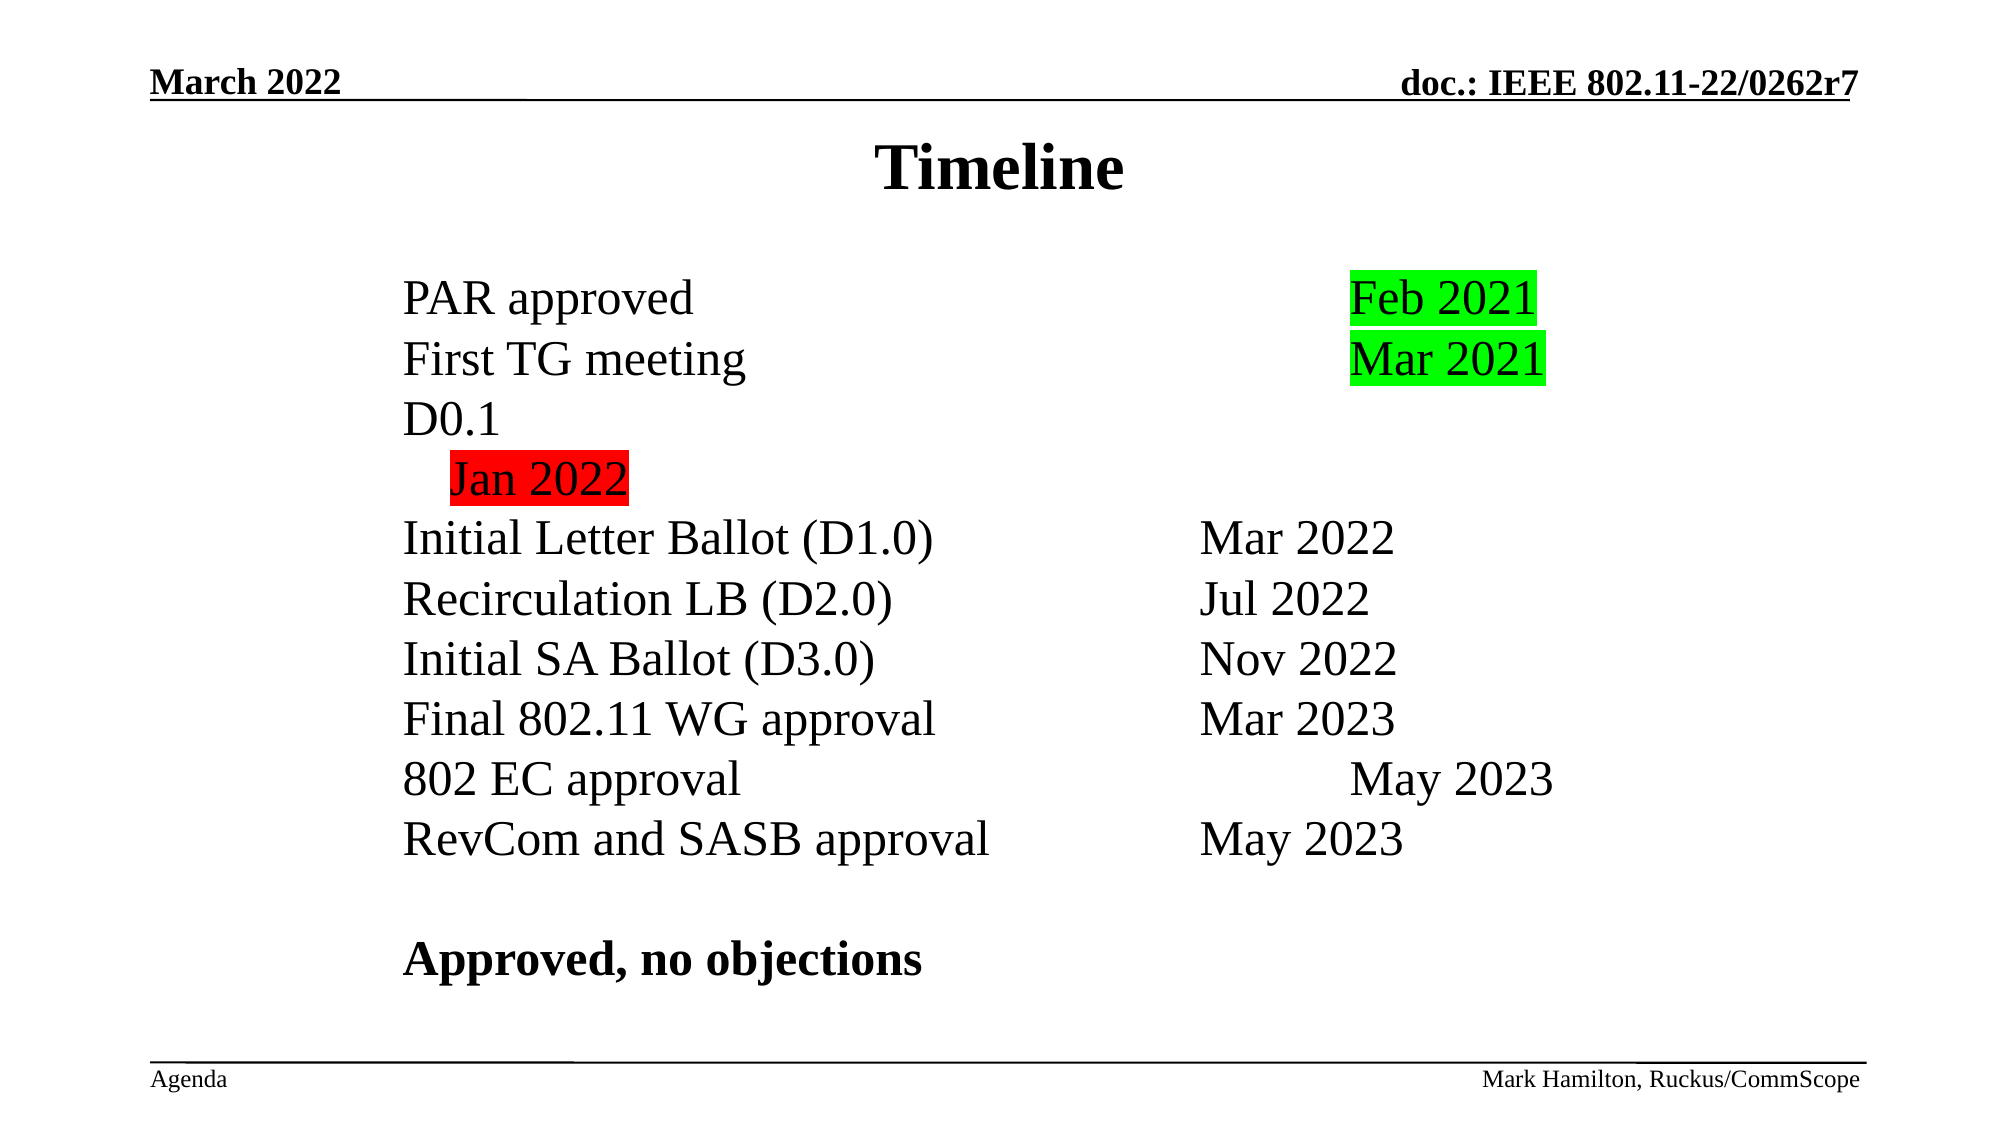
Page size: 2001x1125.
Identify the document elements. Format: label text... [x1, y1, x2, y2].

list PAR approved Feb 2021 First TG meeting Mar 2021 D0.1 Jan 2022 Initial Letter Ballot (D1.0) Mar 2022 Recirculation LB (D2.0) Jul 2022 Initial SA Ballot (D3.0) Nov 2022 Final 802.11 WG approval Mar 2023 802 EC approval May 2023 RevCom and SASB approval May 2023 Approved, no objections [312, 212, 1688, 1013]
title Timeline [362, 112, 1638, 212]
